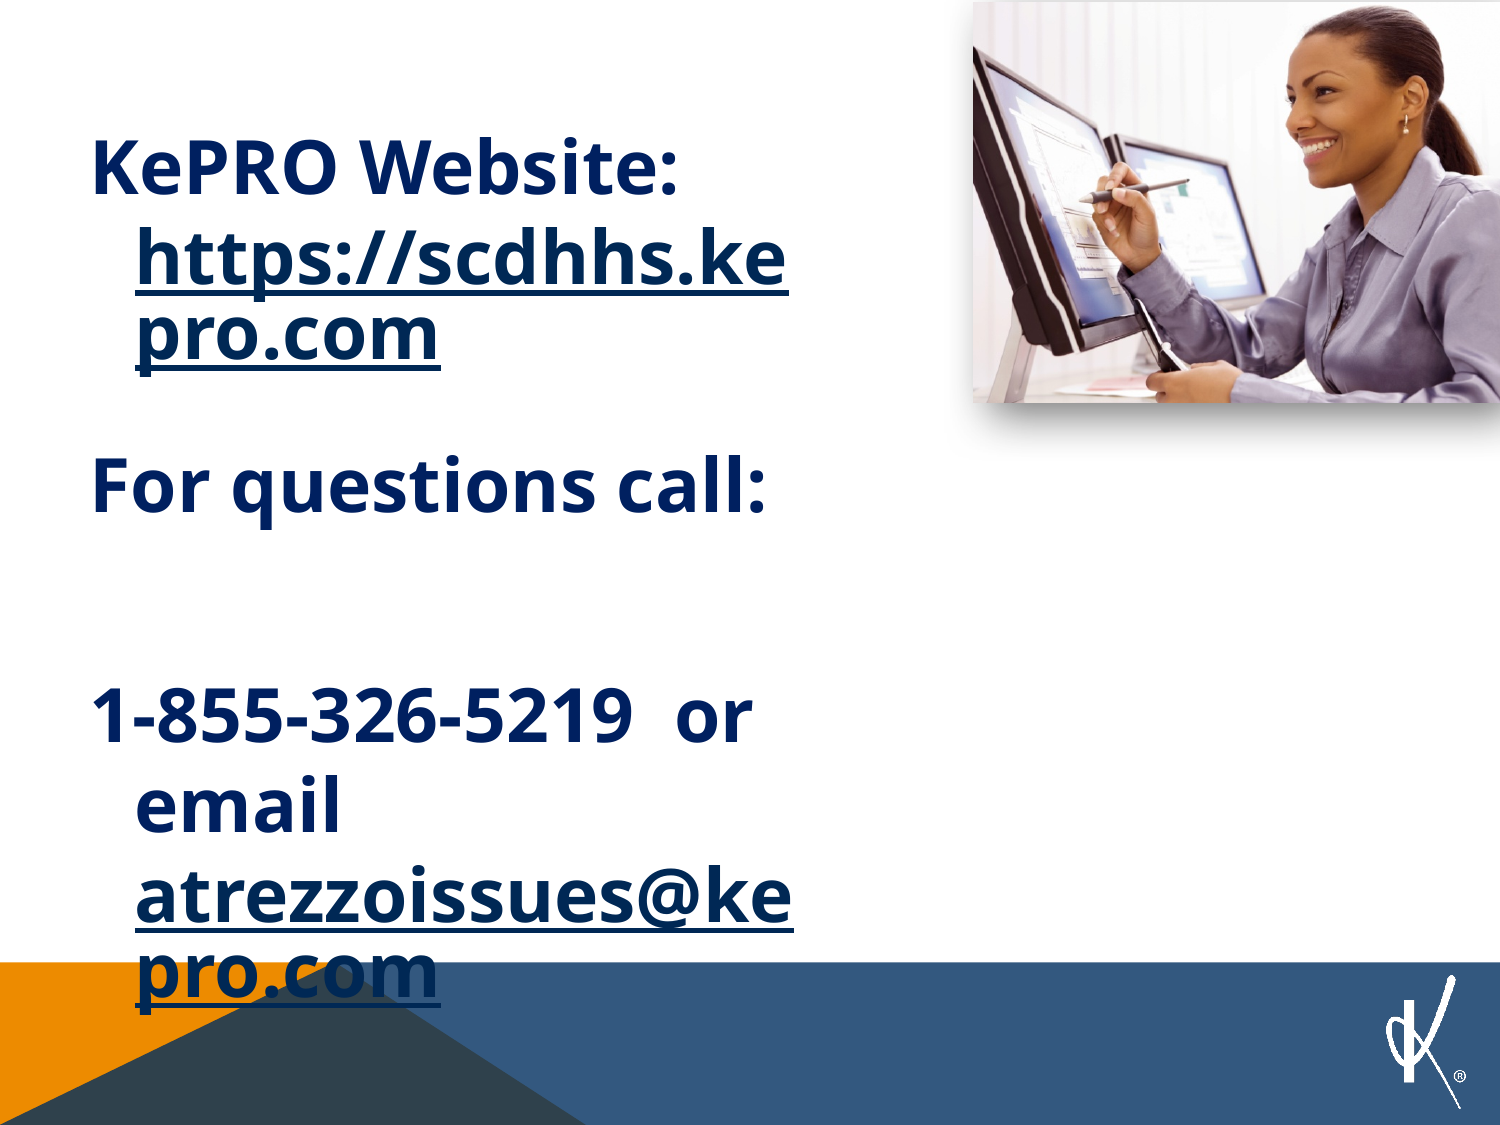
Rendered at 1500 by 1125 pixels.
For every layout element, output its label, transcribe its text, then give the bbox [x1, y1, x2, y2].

picture [973, 2, 1500, 403]
text_box KePRO Website: https://scdhhs.kepro.com For questions call: 1-855-326-5219 or email atrezzoissues@kepro.com [74, 112, 825, 882]
picture [1386, 975, 1466, 1109]
